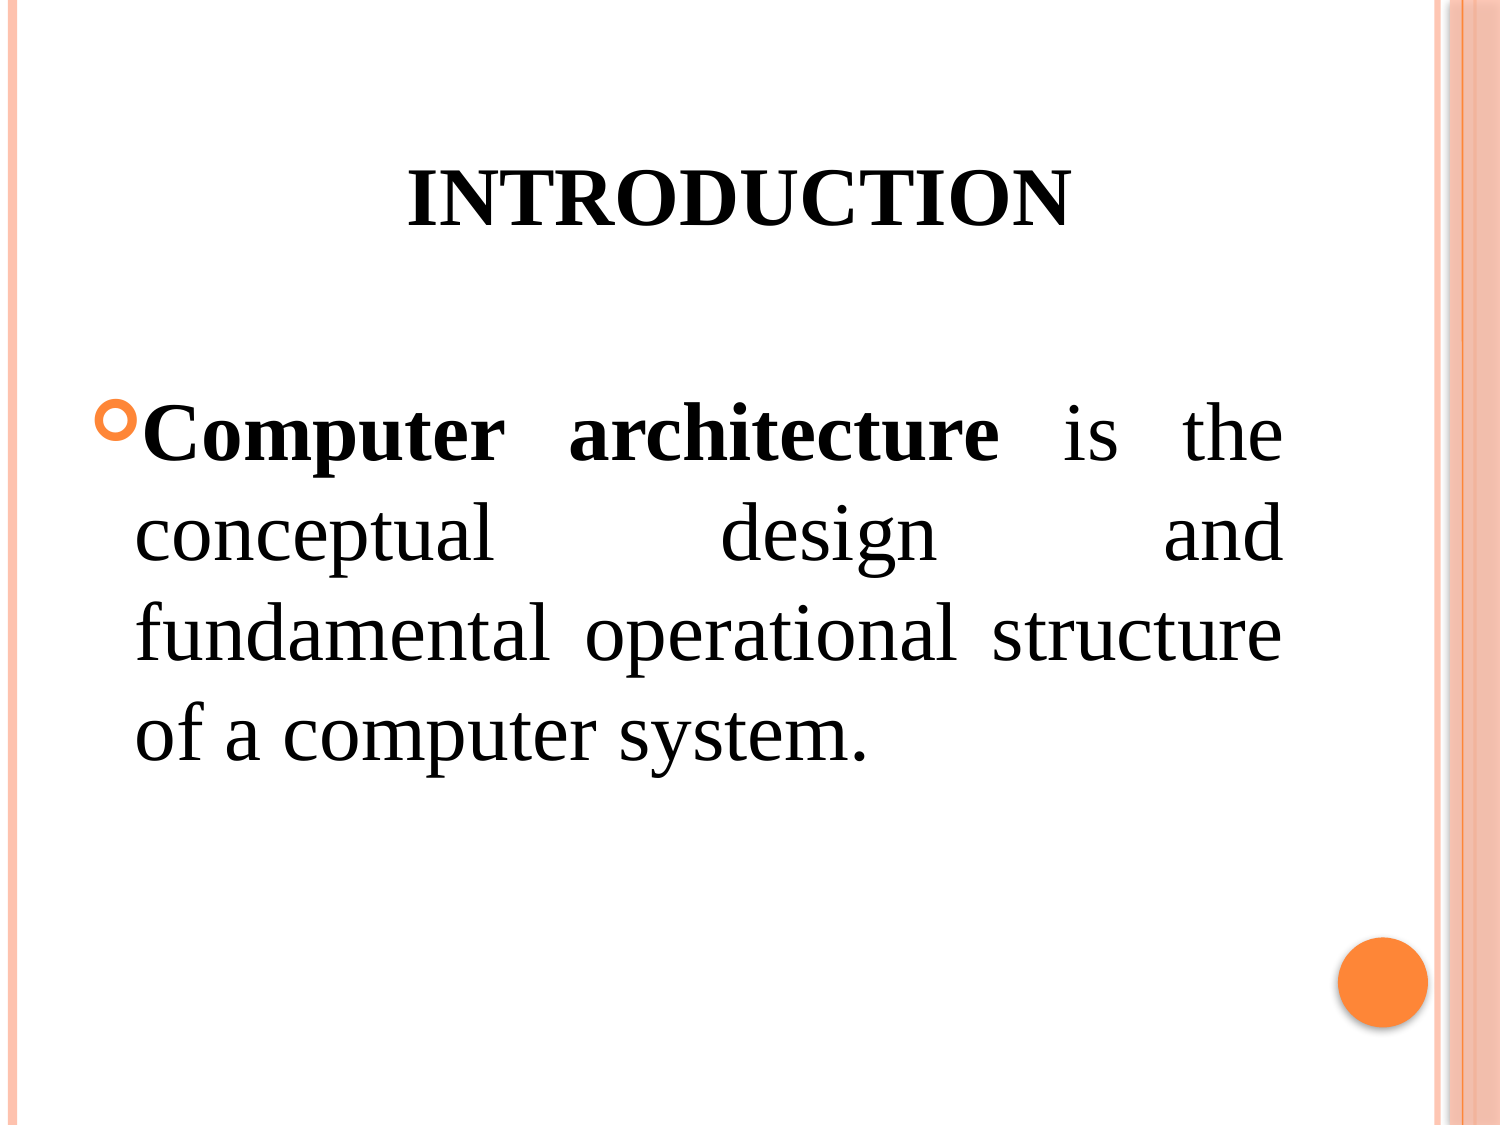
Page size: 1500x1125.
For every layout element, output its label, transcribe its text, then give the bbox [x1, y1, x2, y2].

list Computer architecture is the conceptual design and fundamental operational structure of a computer system. [75, 287, 1300, 1062]
title introduction [87, 75, 1313, 250]
